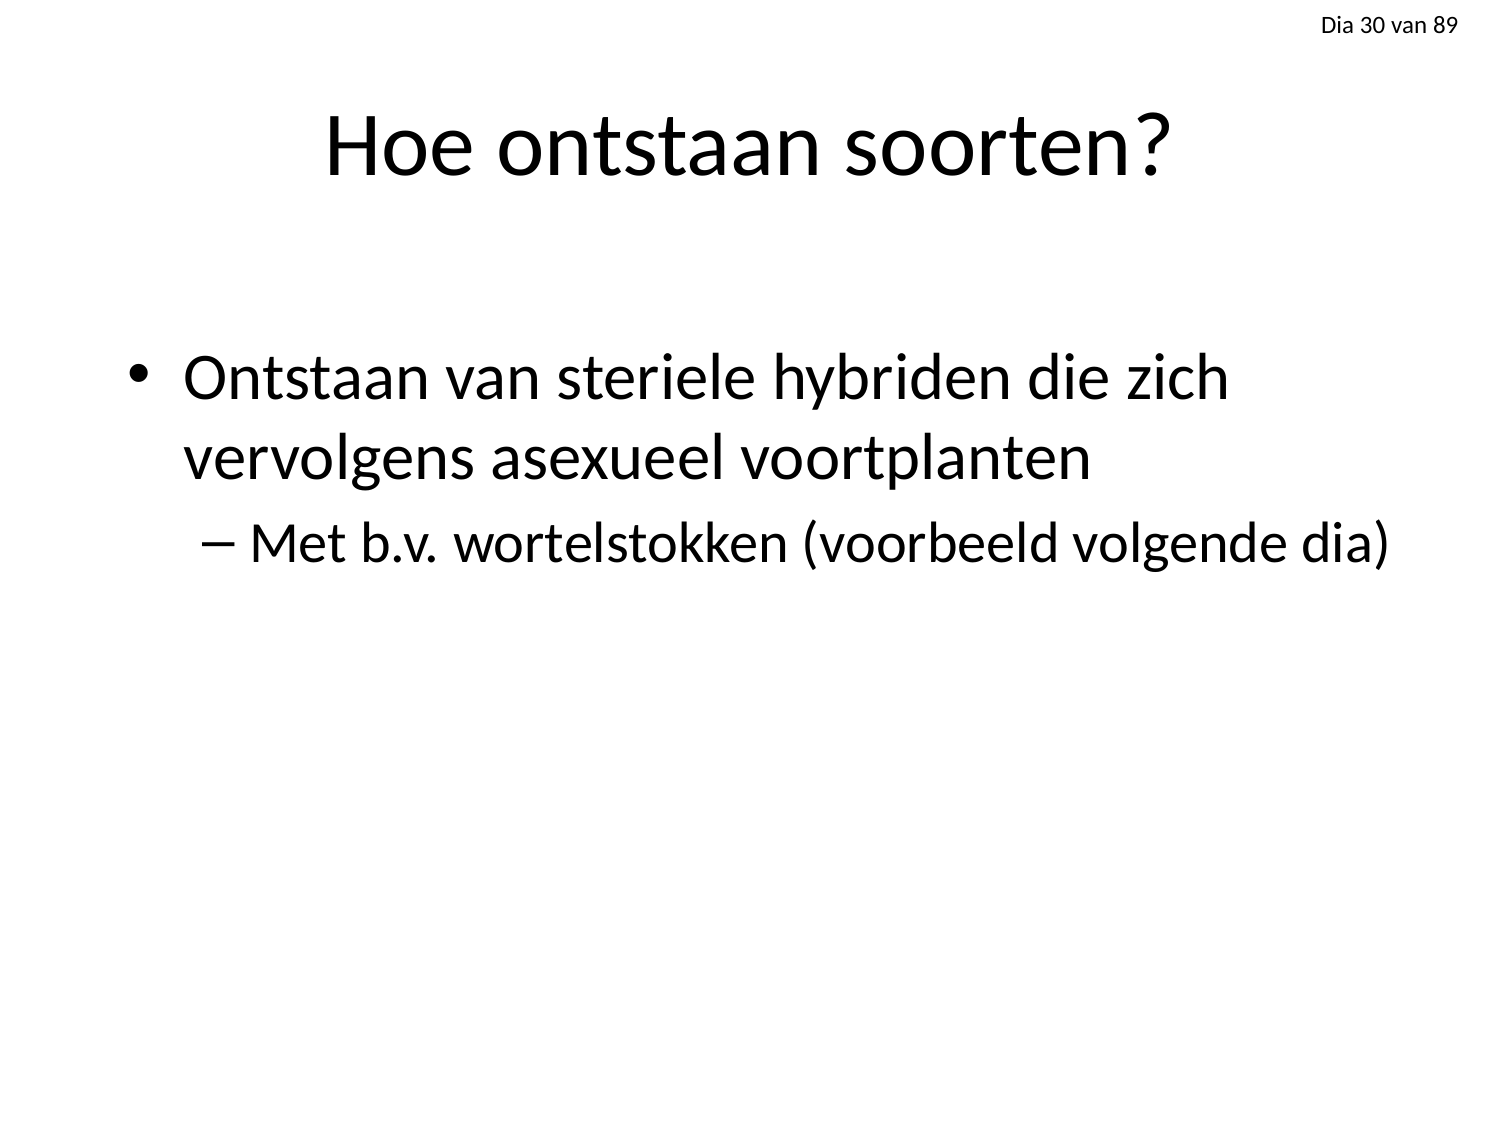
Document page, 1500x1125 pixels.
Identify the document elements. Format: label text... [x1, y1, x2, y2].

title Hoe ontstaan soorten? [75, 45, 1425, 233]
list Ontstaan van steriele hybriden die zich vervolgens asexueel voortplanten Met b.v. wortelstokken (voorbeeld volgende dia) [112, 324, 1483, 1000]
